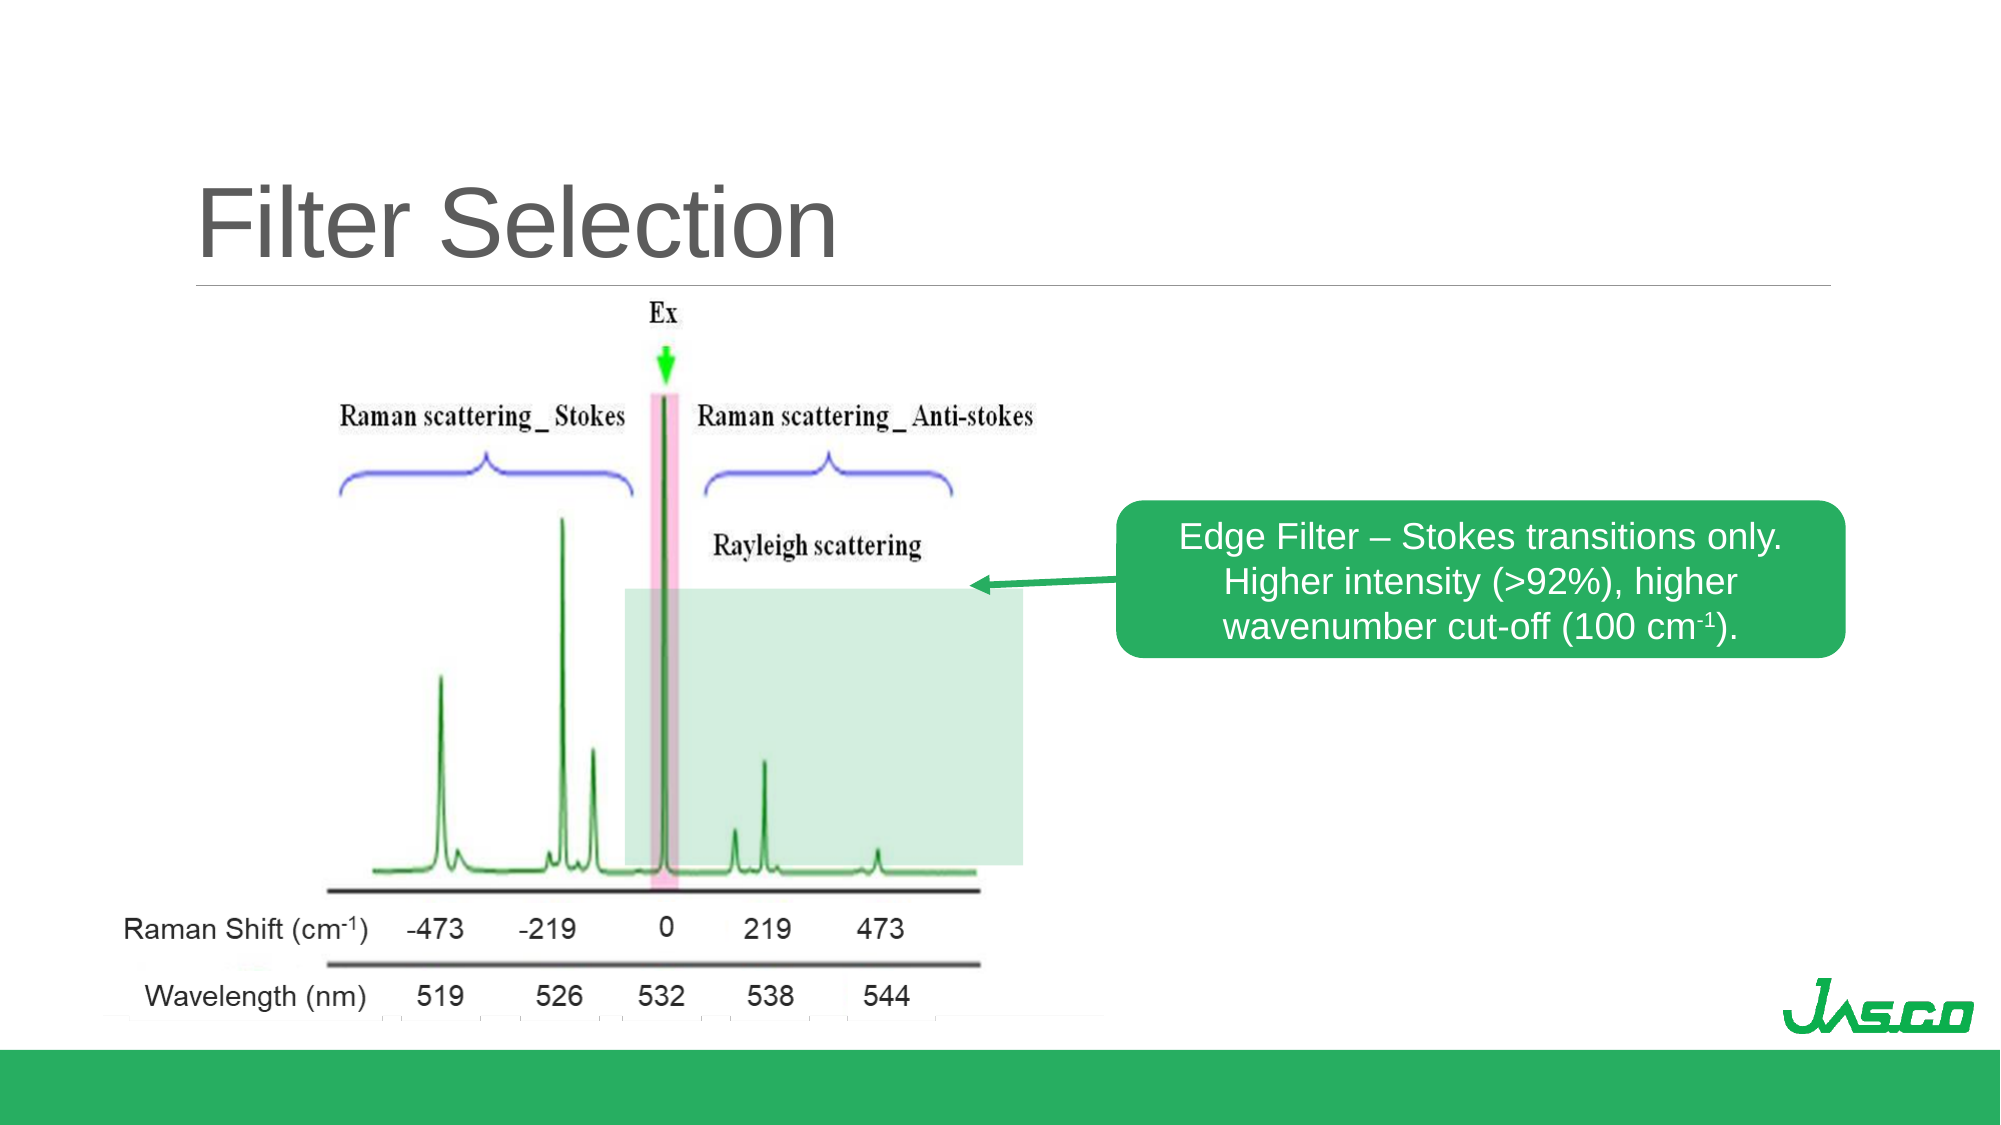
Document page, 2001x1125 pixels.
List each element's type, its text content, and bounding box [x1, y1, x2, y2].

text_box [968, 578, 1119, 587]
text_box Edge Filter – Stokes transitions only. Higher intensity (>92%), higher wavenumber cut-off (100 cm-1). [1116, 500, 1846, 659]
picture [102, 287, 1104, 1032]
picture [1783, 978, 1974, 1034]
title Filter Selection [180, 47, 1830, 285]
